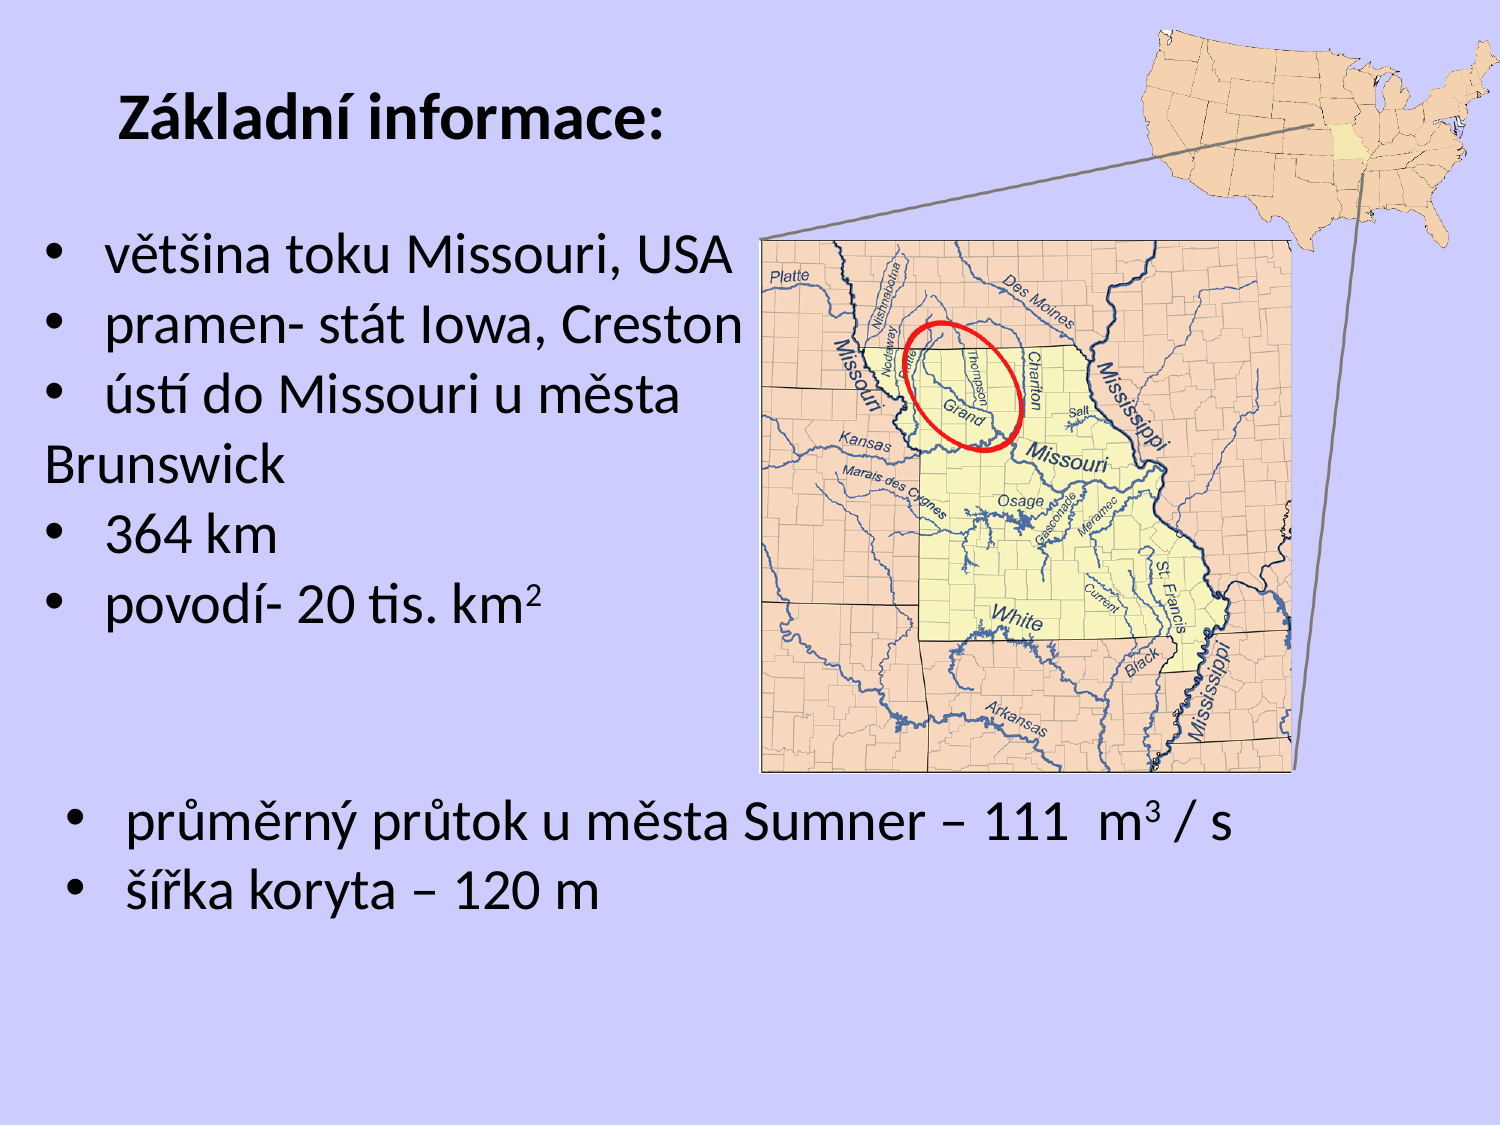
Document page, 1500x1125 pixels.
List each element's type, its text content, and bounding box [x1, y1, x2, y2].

title Základní informace: [41, 42, 744, 183]
text_box průměrný průtok u města Sumner – 111 m3 / s šířka koryta – 120 m [50, 704, 1248, 974]
text_box většina toku Missouri, USA pramen- stát Iowa, Creston ústí do Missouri u města Brunswick 364 km povodí- 20 tis. km2 [29, 208, 753, 643]
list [758, 30, 1500, 774]
